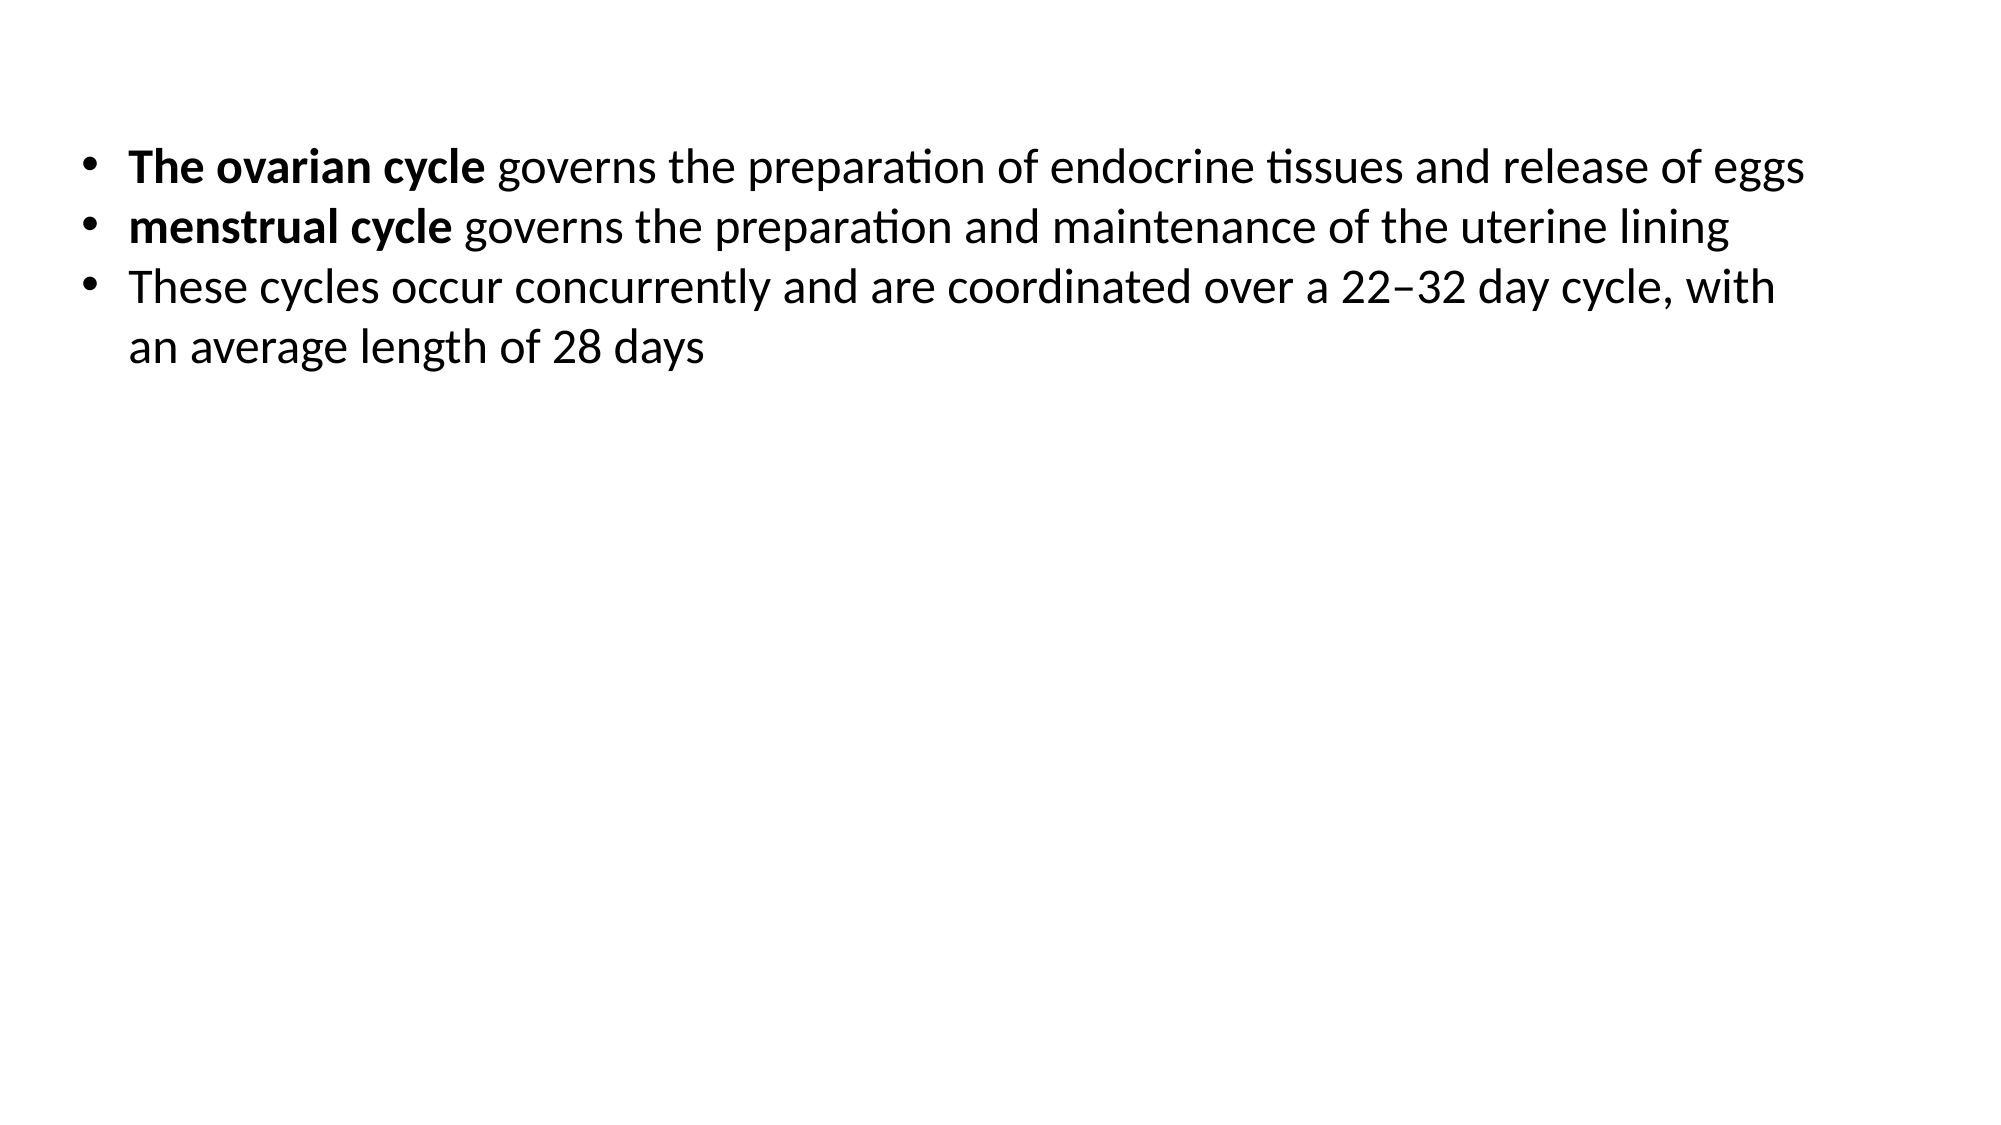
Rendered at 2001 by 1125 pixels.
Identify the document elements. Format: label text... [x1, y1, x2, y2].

text_box The ovarian cycle governs the preparation of endocrine tissues and release of eggs menstrual cycle governs the preparation and maintenance of the uterine lining These cycles occur concurrently and are coordinated over a 22–32 day cycle, with an average length of 28 days [66, 126, 1833, 501]
